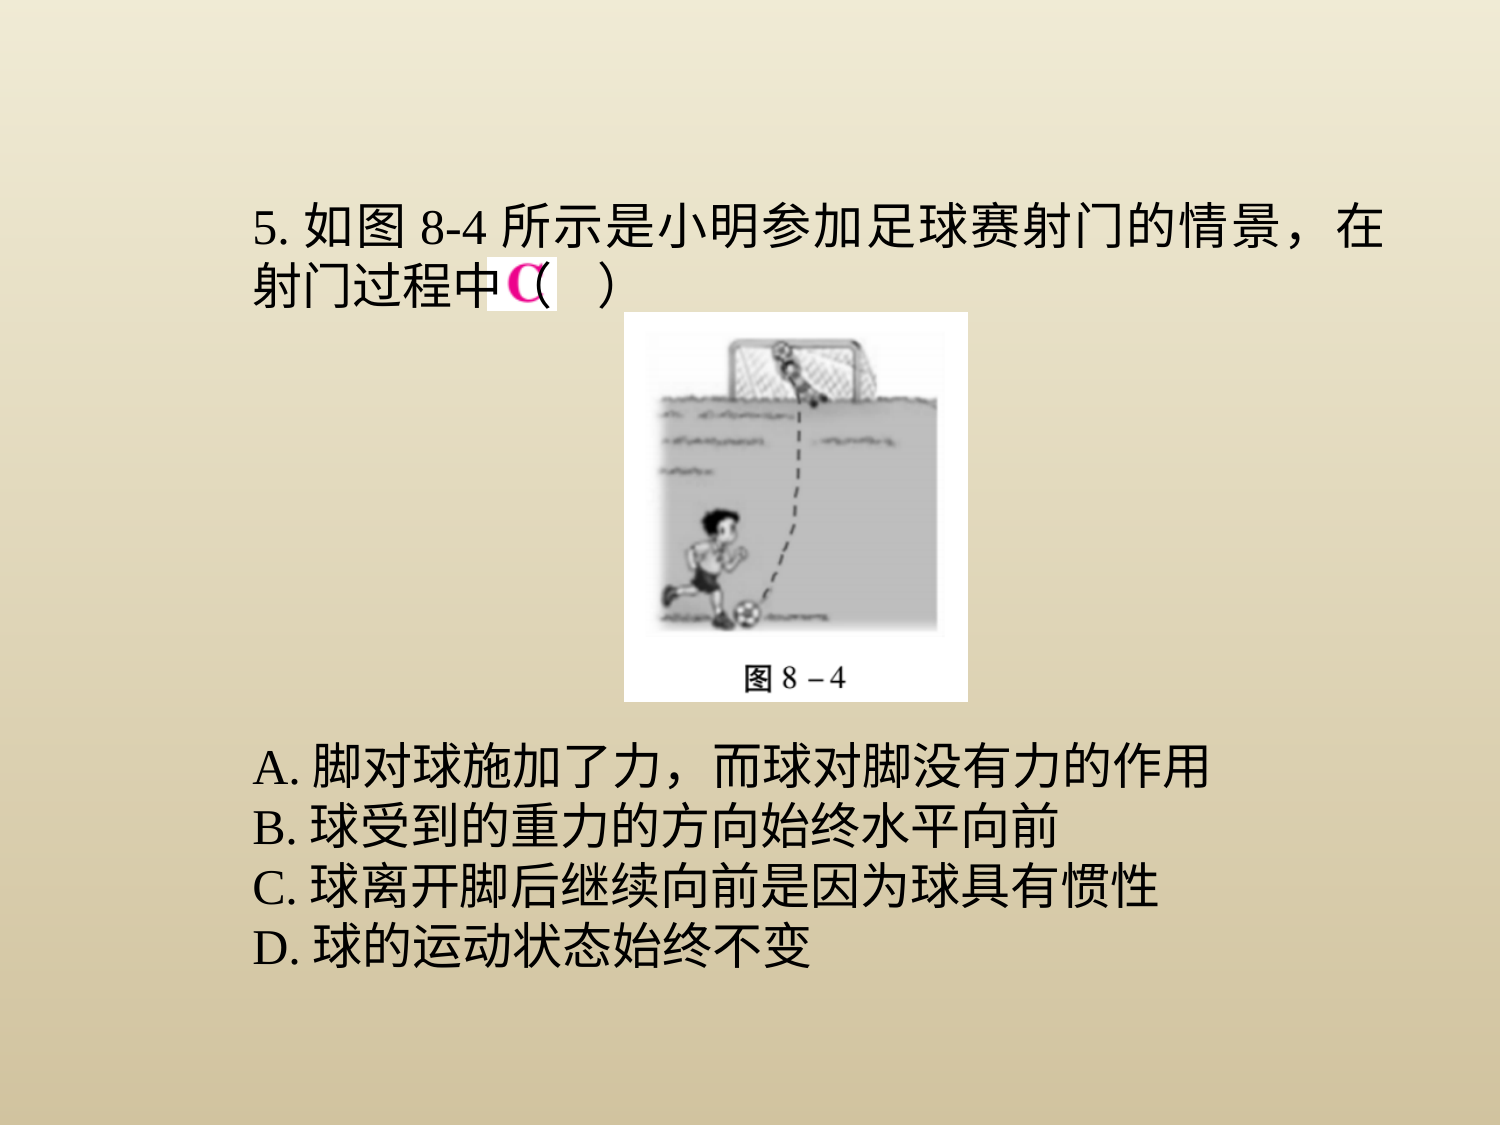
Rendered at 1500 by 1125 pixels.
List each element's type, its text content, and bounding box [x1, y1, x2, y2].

picture [487, 256, 557, 311]
picture [624, 312, 969, 703]
text_box 5.如图8-4所示是小明参加足球赛射门的情景，在射门过程中（ ） A.脚对球施加了力，而球对脚没有力的作用 B.球受到的重力的方向始终水平向前 C.球离开脚后继续向前是因为球具有惯性 D.球的运动状态始终不变 [237, 187, 1400, 983]
